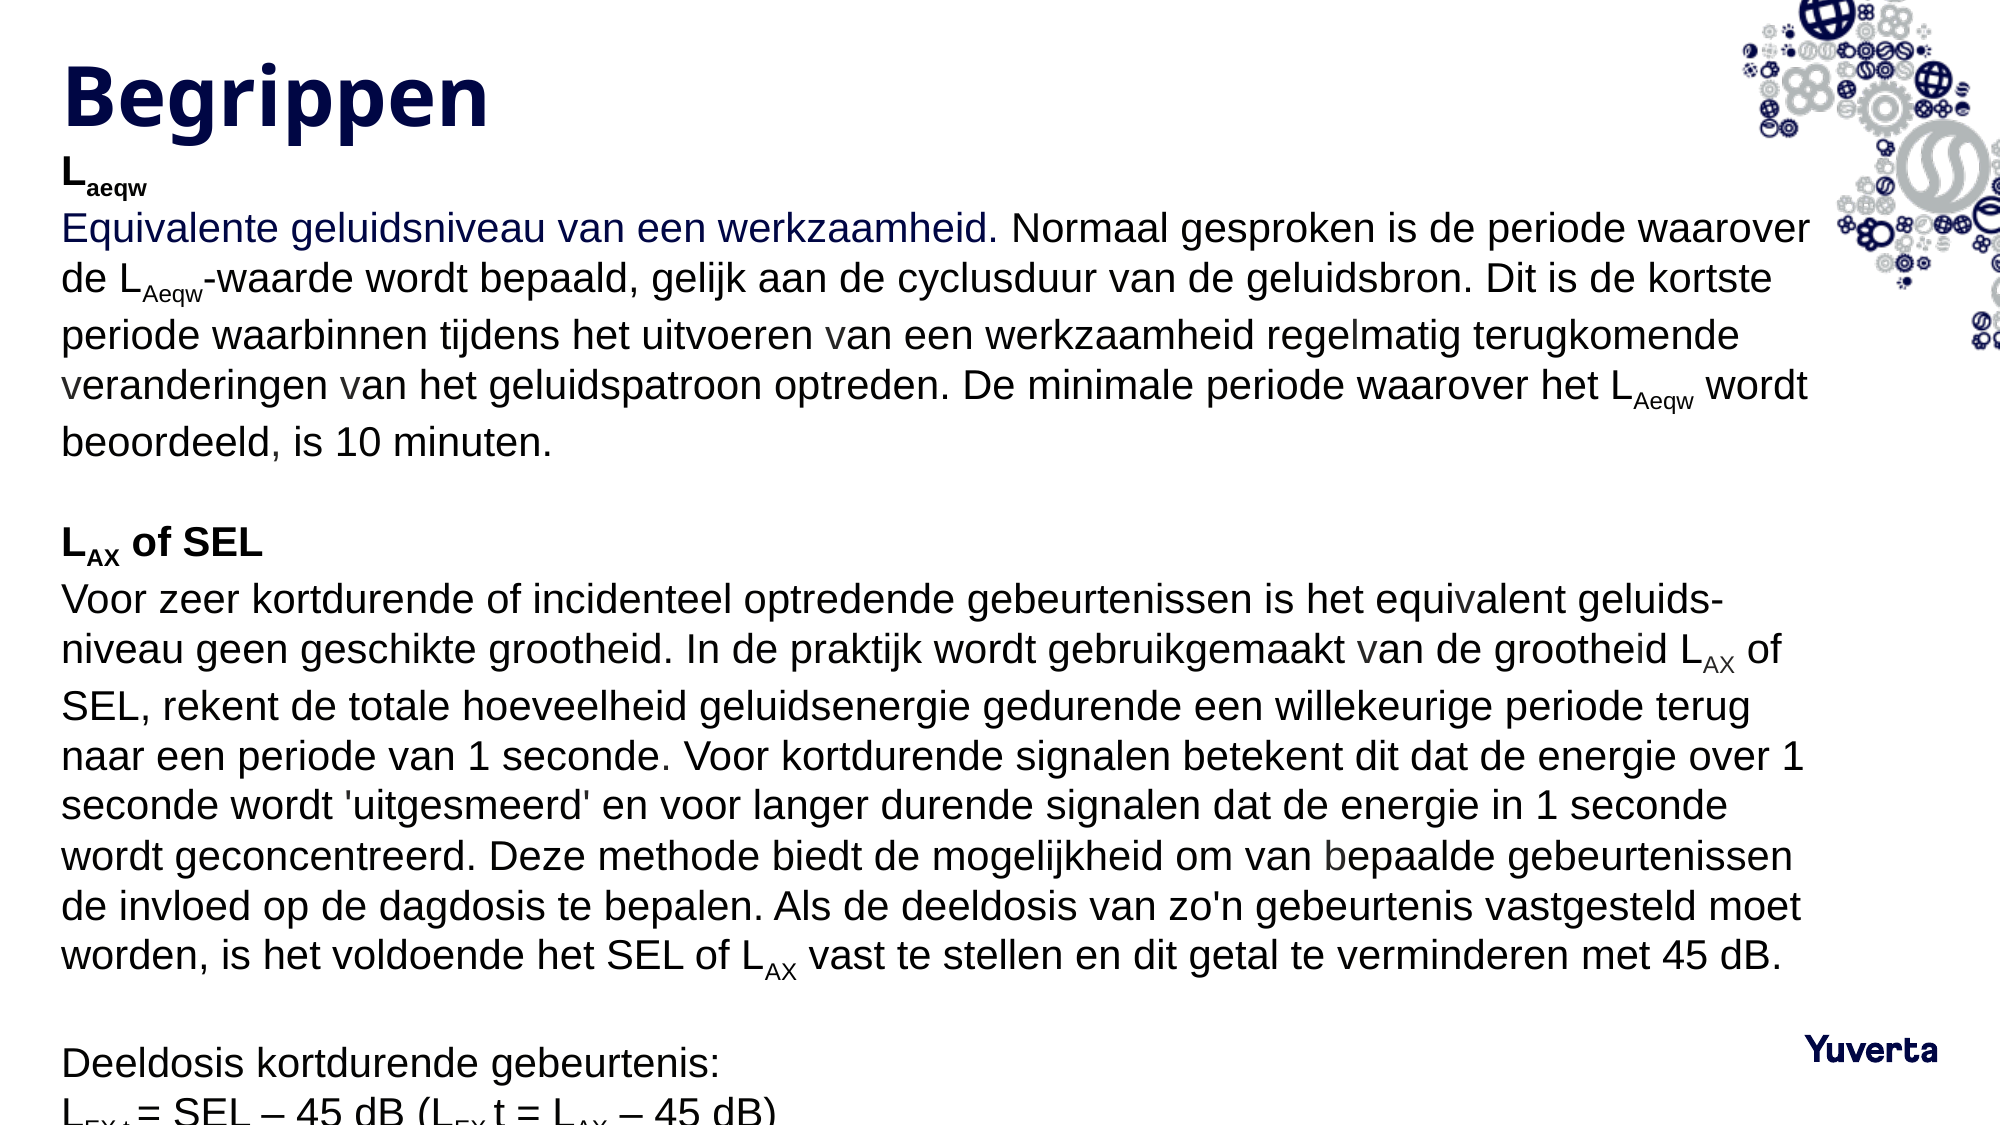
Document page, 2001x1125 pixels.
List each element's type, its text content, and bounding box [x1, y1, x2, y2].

list Laeqw Equivalente geluidsniveau van een werkzaamheid. Normaal gesproken is de periode waarover de LAeqw-waarde wordt bepaald, gelijk aan de cyclusduur van de geluidsbron. Dit is de kortste periode waarbinnen tijdens het uitvoeren van een werkzaamheid regelmatig terugkomende veranderingen van het geluidspatroon optreden. De minimale periode waarover het LAeqw wordt beoordeeld, is 10 minuten. LAX of SEL Voor zeer kortdurende of incidenteel optredende gebeurtenissen is het equivalent geluids-niveau geen geschikte grootheid. In de praktijk wordt gebruikgemaakt van de grootheid LAX of SEL, rekent de totale hoeveelheid geluidsenergie gedurende een willekeurige periode terug naar een periode van 1 seconde. Voor kortdurende signalen betekent dit dat de energie over 1 seconde wordt 'uitgesmeerd' en voor langer durende signalen dat de energie in 1 seconde wordt geconcentreerd. Deze methode biedt de mogelijkheid om van bepaalde gebeurtenissen de invloed op de dagdosis te bepalen. Als de deeldosis van zo'n gebeurtenis vastgesteld moet worden, is het voldoende het SEL of LAX vast te stellen en dit getal te verminderen met 45 dB. Deeldosis kortdurende gebeurtenis: LEX,t = SEL – 45 dB (LEX,t = LAX – 45 dB) [60, 143, 1830, 869]
picture [0, 0, 2000, 1125]
title Begrippen [60, 48, 1720, 143]
